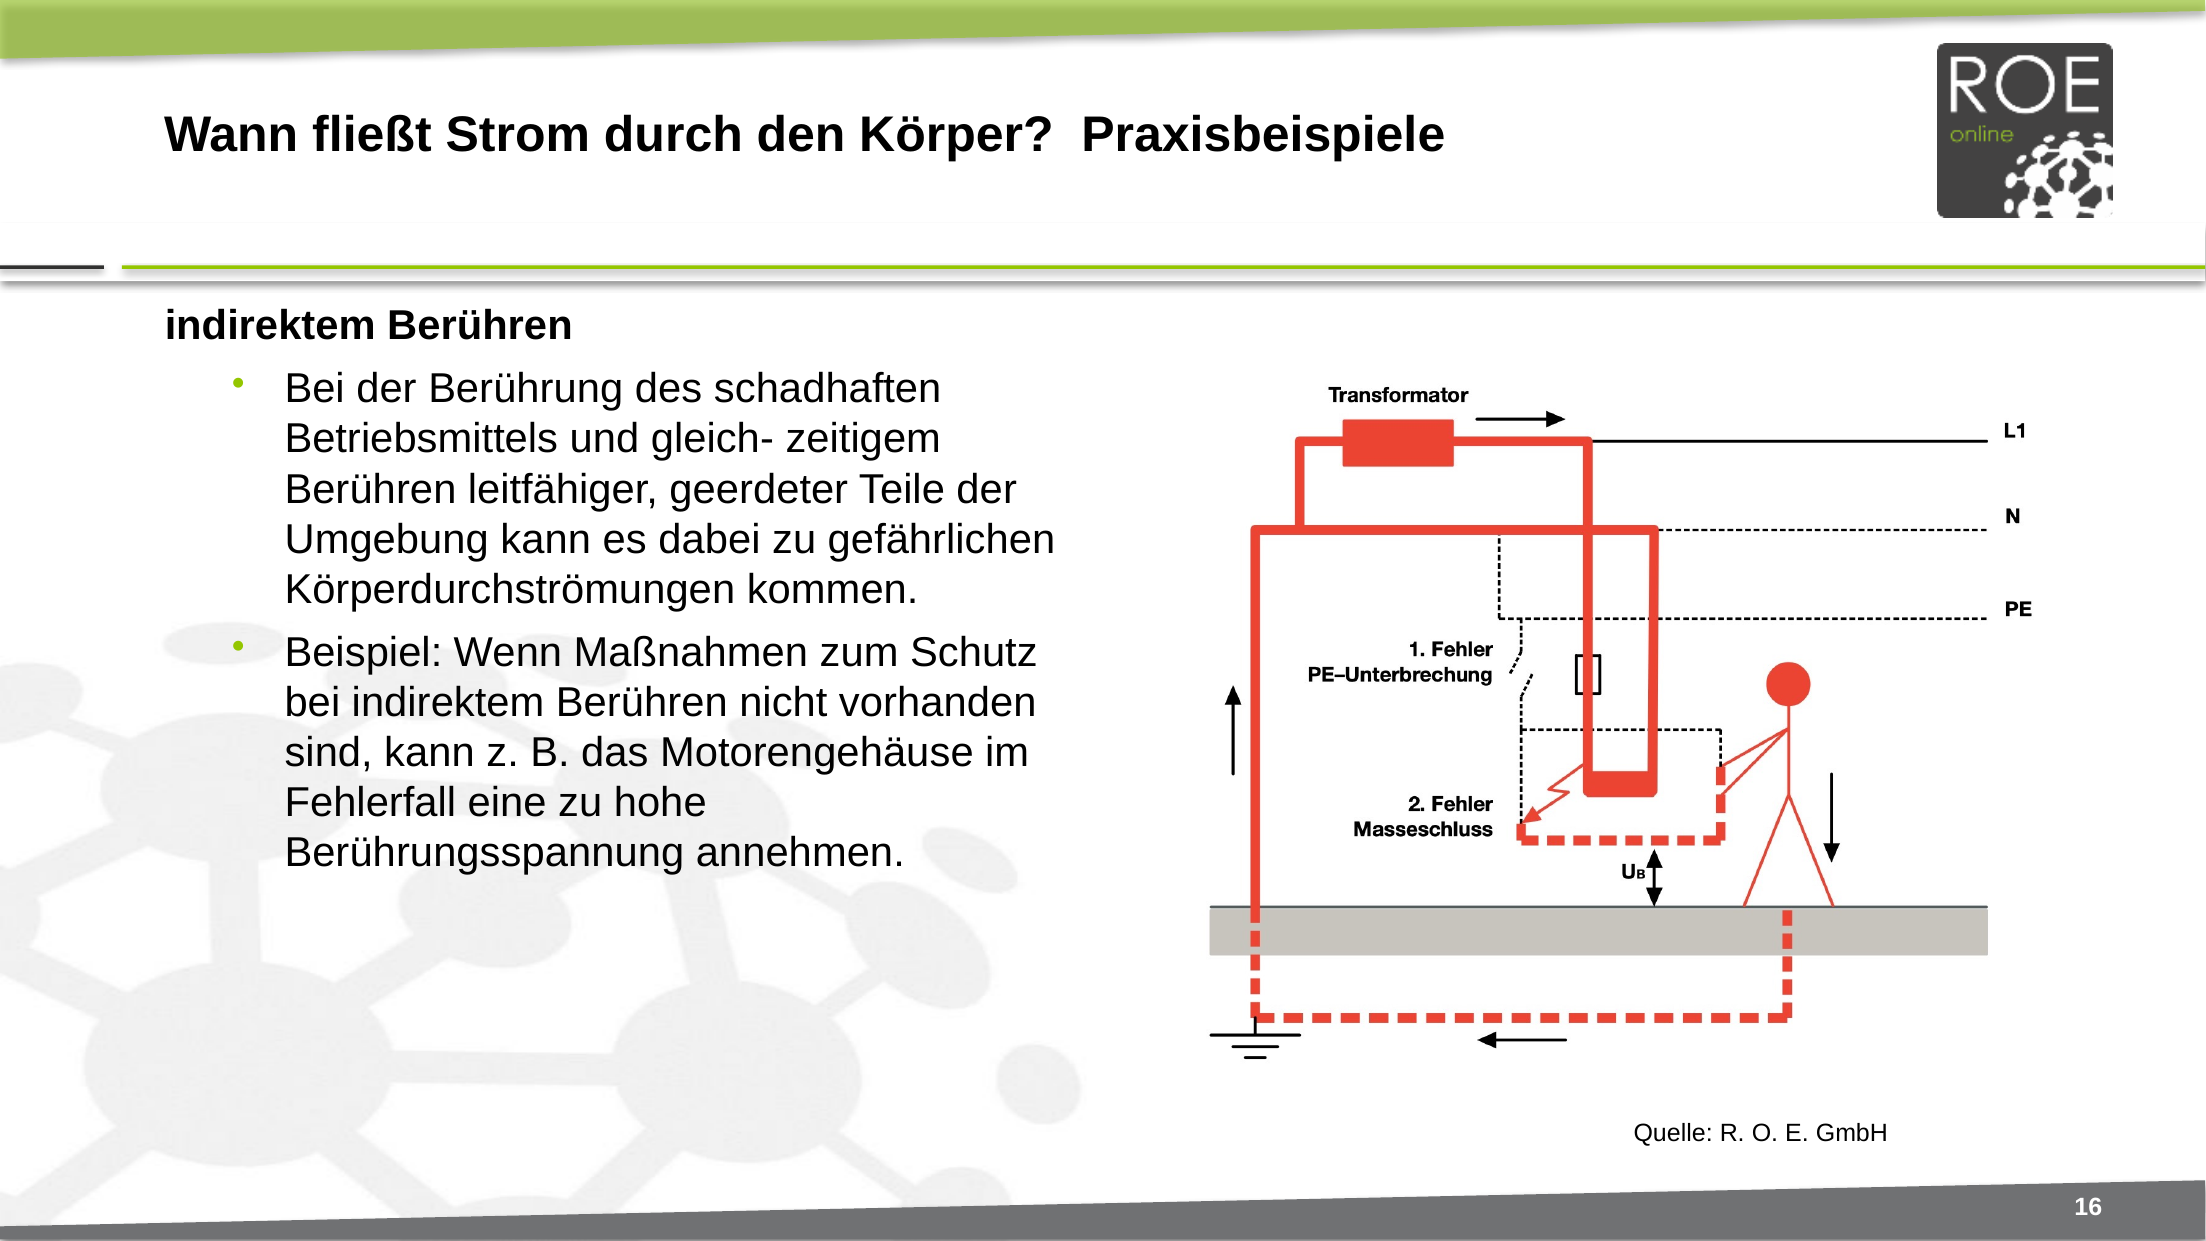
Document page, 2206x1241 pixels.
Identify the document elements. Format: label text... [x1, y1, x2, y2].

text_box Quelle: R. O. E. GmbH [1618, 1108, 1904, 1154]
picture [1937, 43, 2113, 218]
list indirektem Berühren Bei der Berührung des schadhaften Betriebsmittels und gleich- zeitigem Berühren leitfähiger, geerdeter Teile der Umgebung kann es dabei zu gefährlichen Körperdurchströmungen kommen. Beispiel: Wenn Maßnahmen zum Schutz bei indirektem Berühren nicht vorhanden sind, kann z. B. das Motorengehäuse im Fehlerfall eine zu hohe Berührungsspannung annehmen. [147, 289, 1103, 1103]
slide_number 16 [2023, 1183, 2153, 1228]
title Wann fließt Strom durch den Körper? Praxisbeispiele [146, 41, 1878, 221]
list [1122, 318, 2111, 1073]
